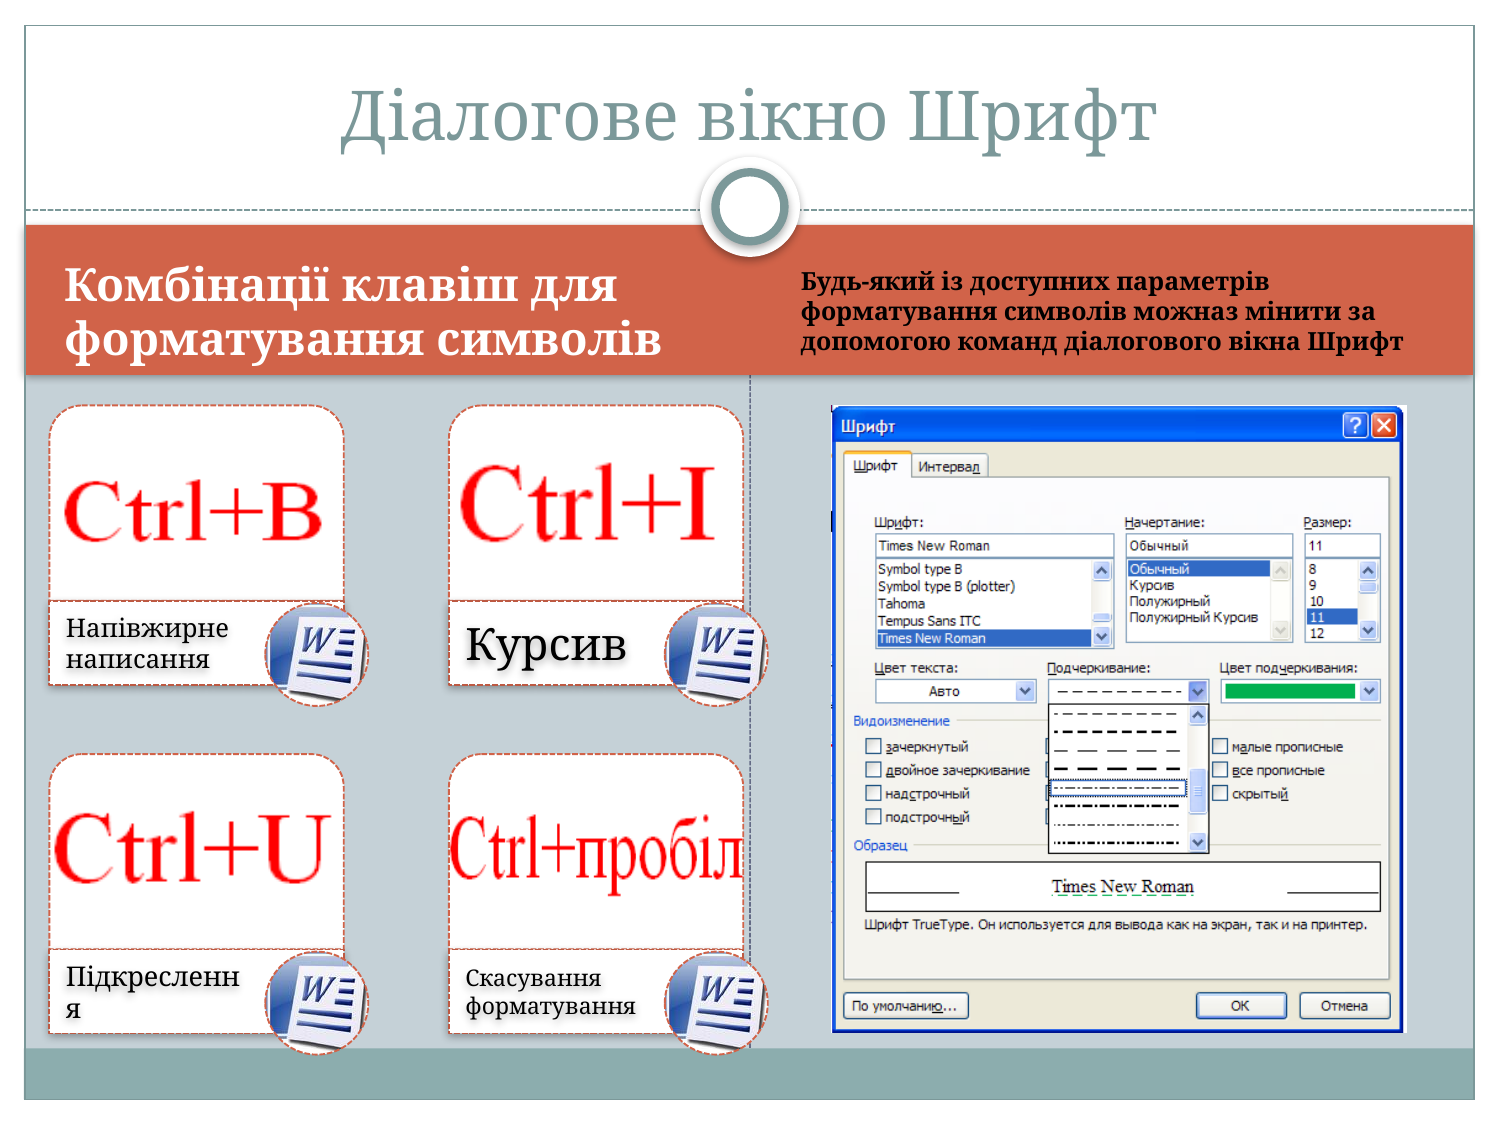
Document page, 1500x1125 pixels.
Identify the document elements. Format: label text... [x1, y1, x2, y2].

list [830, 405, 1407, 1033]
title Діалогове вікно Шрифт [49, 37, 1450, 162]
picture [739, 775, 744, 949]
picture [739, 427, 744, 600]
list Комбінації клавіш для форматування символів [48, 249, 714, 371]
picture [739, 959, 768, 1049]
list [49, 405, 739, 1055]
picture [739, 610, 768, 700]
list Будь-який із доступних параметрів форматування символів можназ мінити за допомогою команд діалогового вікна Шрифт [785, 249, 1450, 371]
